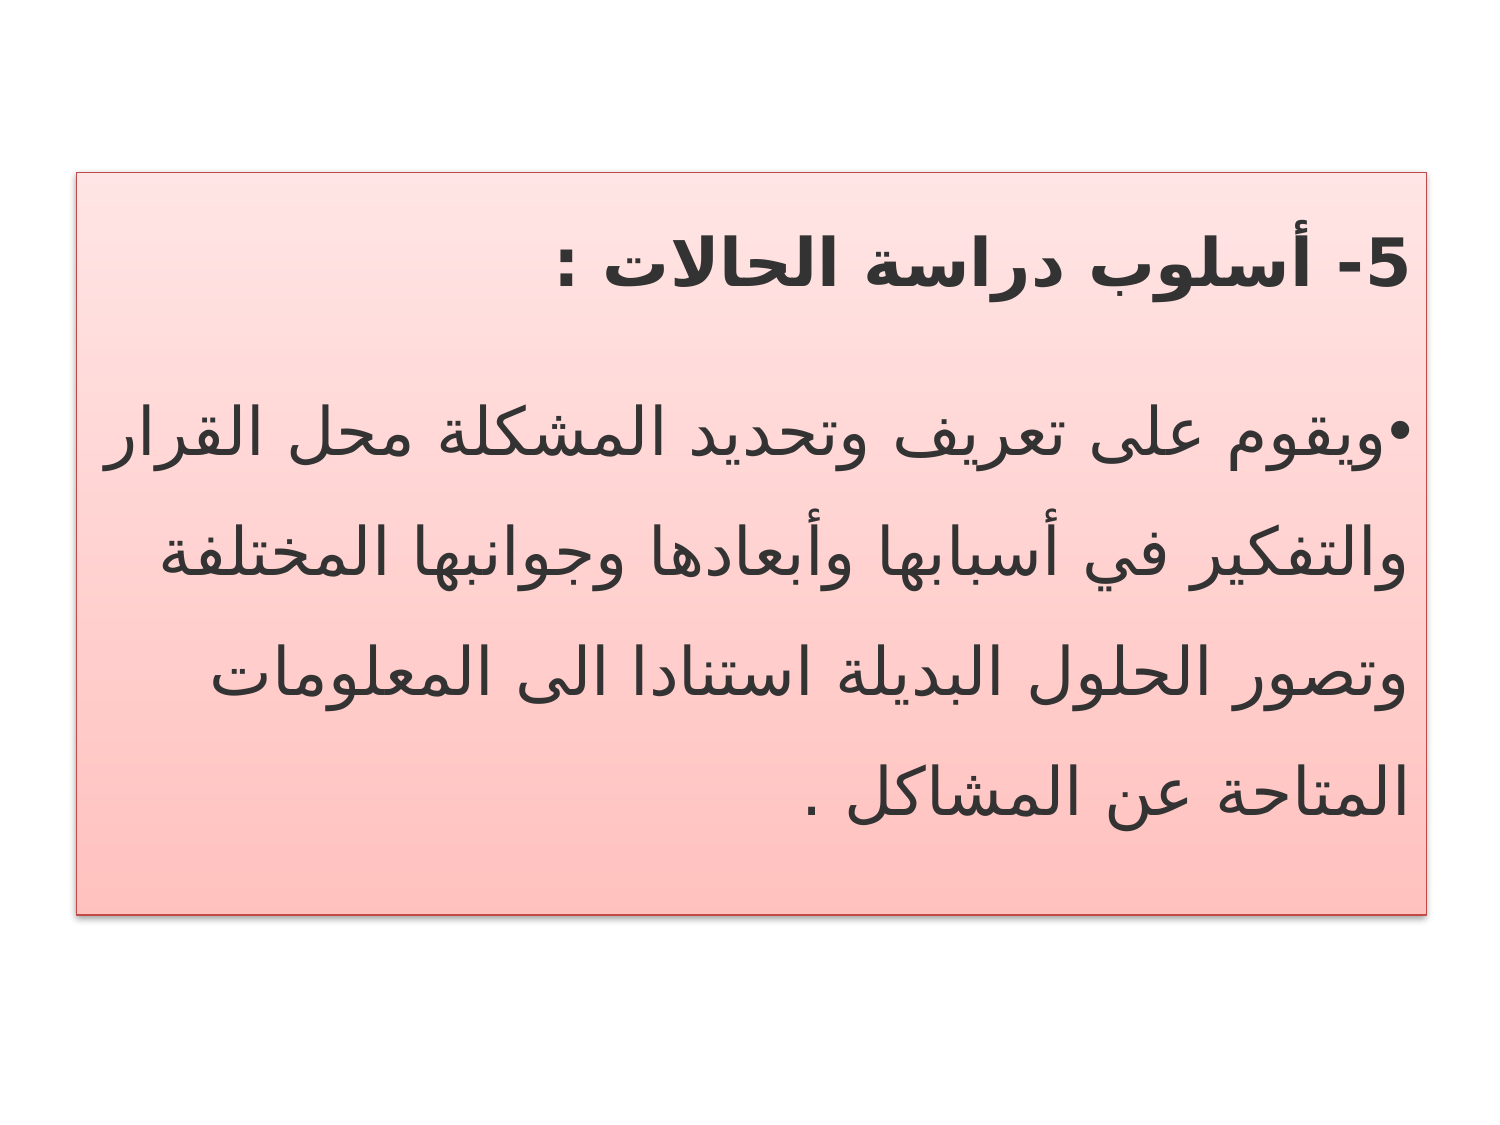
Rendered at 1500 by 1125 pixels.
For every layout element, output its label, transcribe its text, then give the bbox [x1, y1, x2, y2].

list 5- أسلوب دراسة الحالات : ويقوم على تعريف وتحديد المشكلة محل القرار والتفكير في أسبابها وأبعادها وجوانبها المختلفة وتصور الحلول البديلة استنادا الى المعلومات المتاحة عن المشاكل . [76, 172, 1427, 916]
